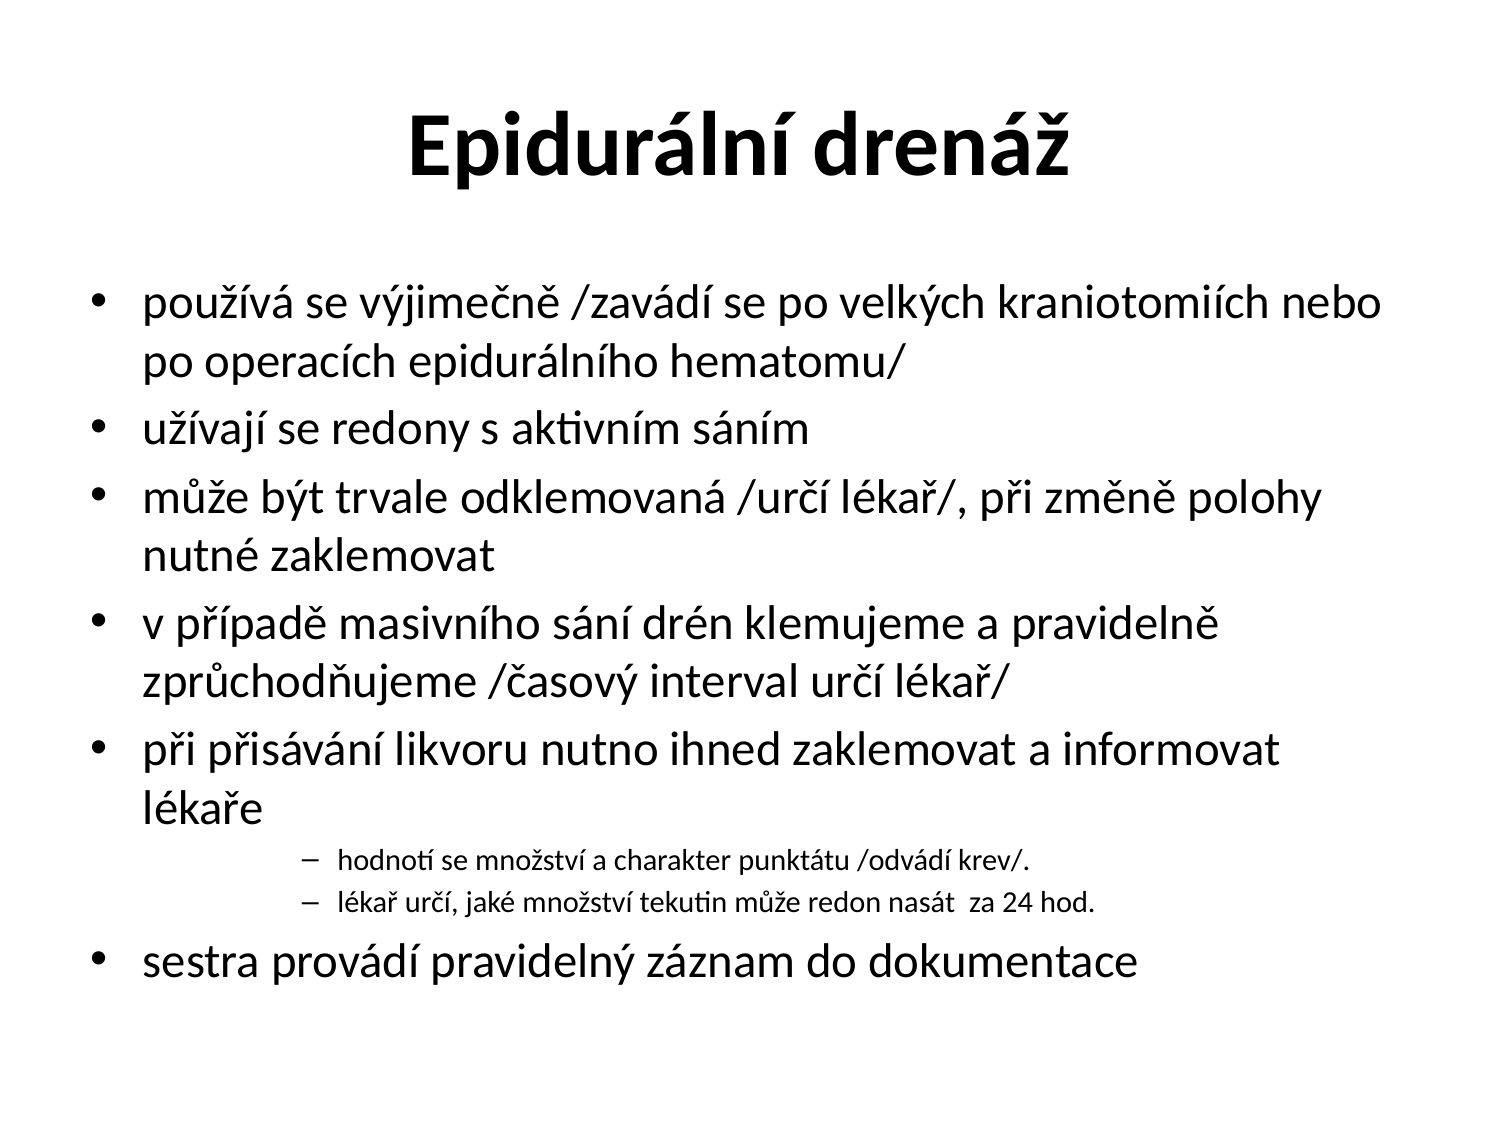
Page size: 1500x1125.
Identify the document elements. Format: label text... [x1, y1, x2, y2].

title Epidurální drenáž [75, 45, 1425, 233]
list používá se výjimečně /zavádí se po velkých kraniotomiích nebo po operacích epidurálního hematomu/ užívají se redony s aktivním sáním může být trvale odklemovaná /určí lékař/, při změně polohy nutné zaklemovat v případě masivního sání drén klemujeme a pravidelně zprůchodňujeme /časový interval určí lékař/ při přisávání likvoru nutno ihned zaklemovat a informovat lékaře hodnotí se množství a charakter punktátu /odvádí krev/. lékař určí, jaké množství tekutin může redon nasát za 24 hod. sestra provádí pravidelný záznam do dokumentace [75, 262, 1425, 1005]
